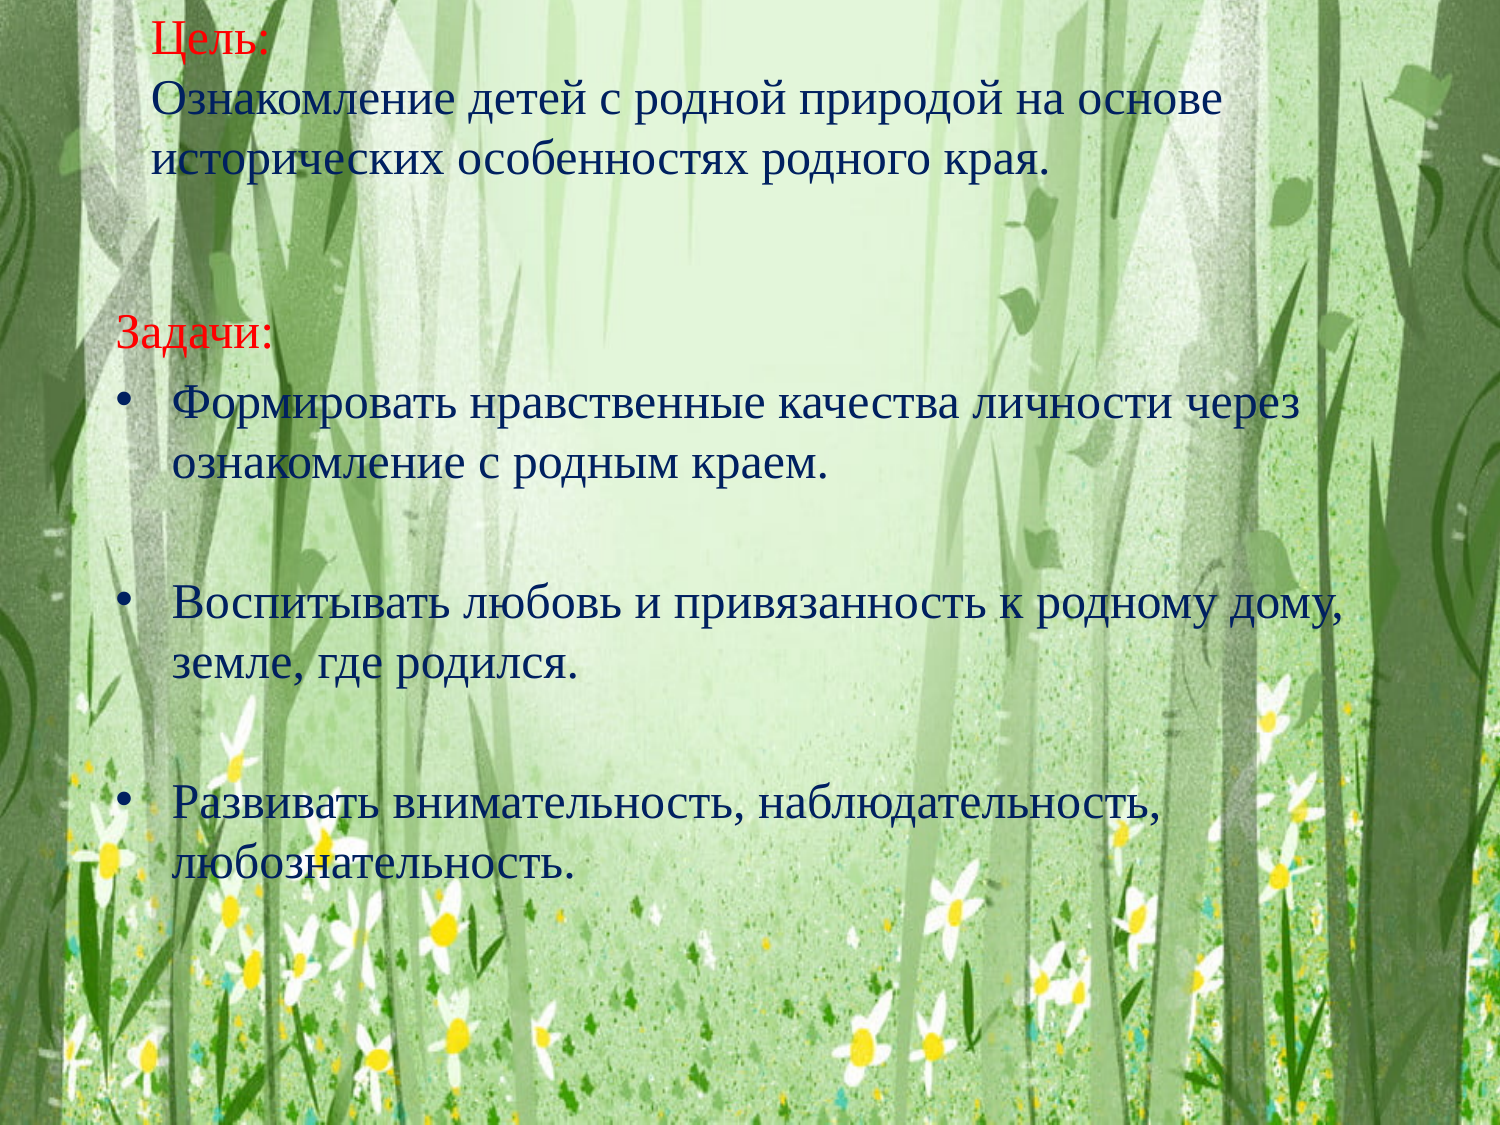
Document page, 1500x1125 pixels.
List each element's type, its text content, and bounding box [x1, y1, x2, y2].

title Цель: Ознакомление детей с родной природой на основе исторических особенностях родного края. [135, 30, 1425, 209]
list Задачи: Формировать нравственные качества личности через ознакомление с родным краем. Воспитывать любовь и привязанность к родному дому, земле, где родился. Развивать внимательность, наблюдательность, любознательность. [100, 290, 1425, 1005]
picture [0, 0, 1500, 1125]
